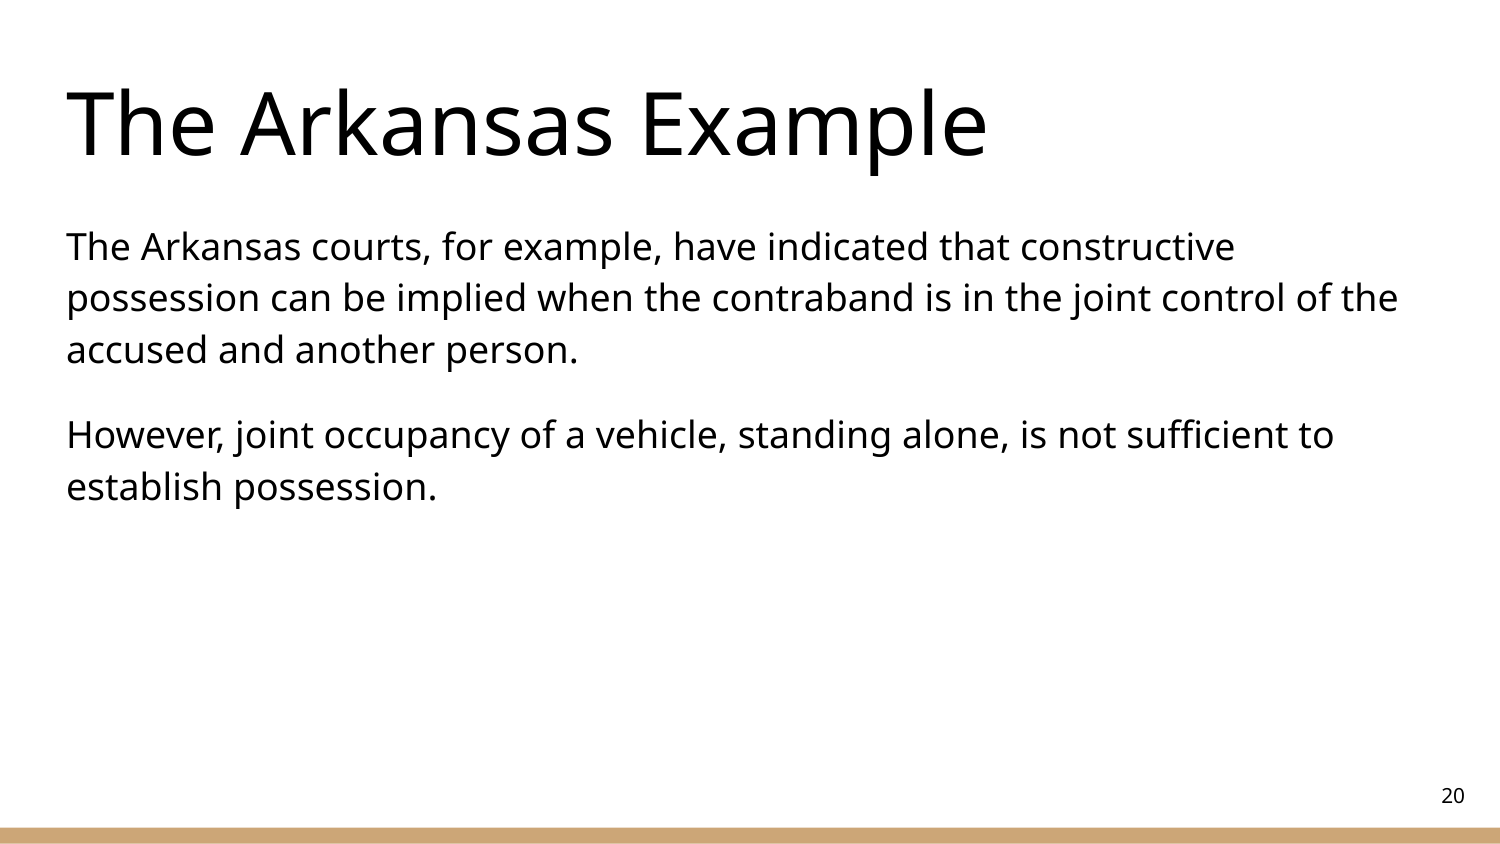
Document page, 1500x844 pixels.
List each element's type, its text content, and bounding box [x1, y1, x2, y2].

title The Arkansas Example [51, 51, 1449, 189]
list The Arkansas courts, for example, have indicated that constructive possession can be implied when the contraband is in the joint control of the accused and another person. However, joint occupancy of a vehicle, standing alone, is not sufficient to establish possession. [51, 200, 1449, 752]
slide_number ‹#› [1389, 764, 1480, 830]
